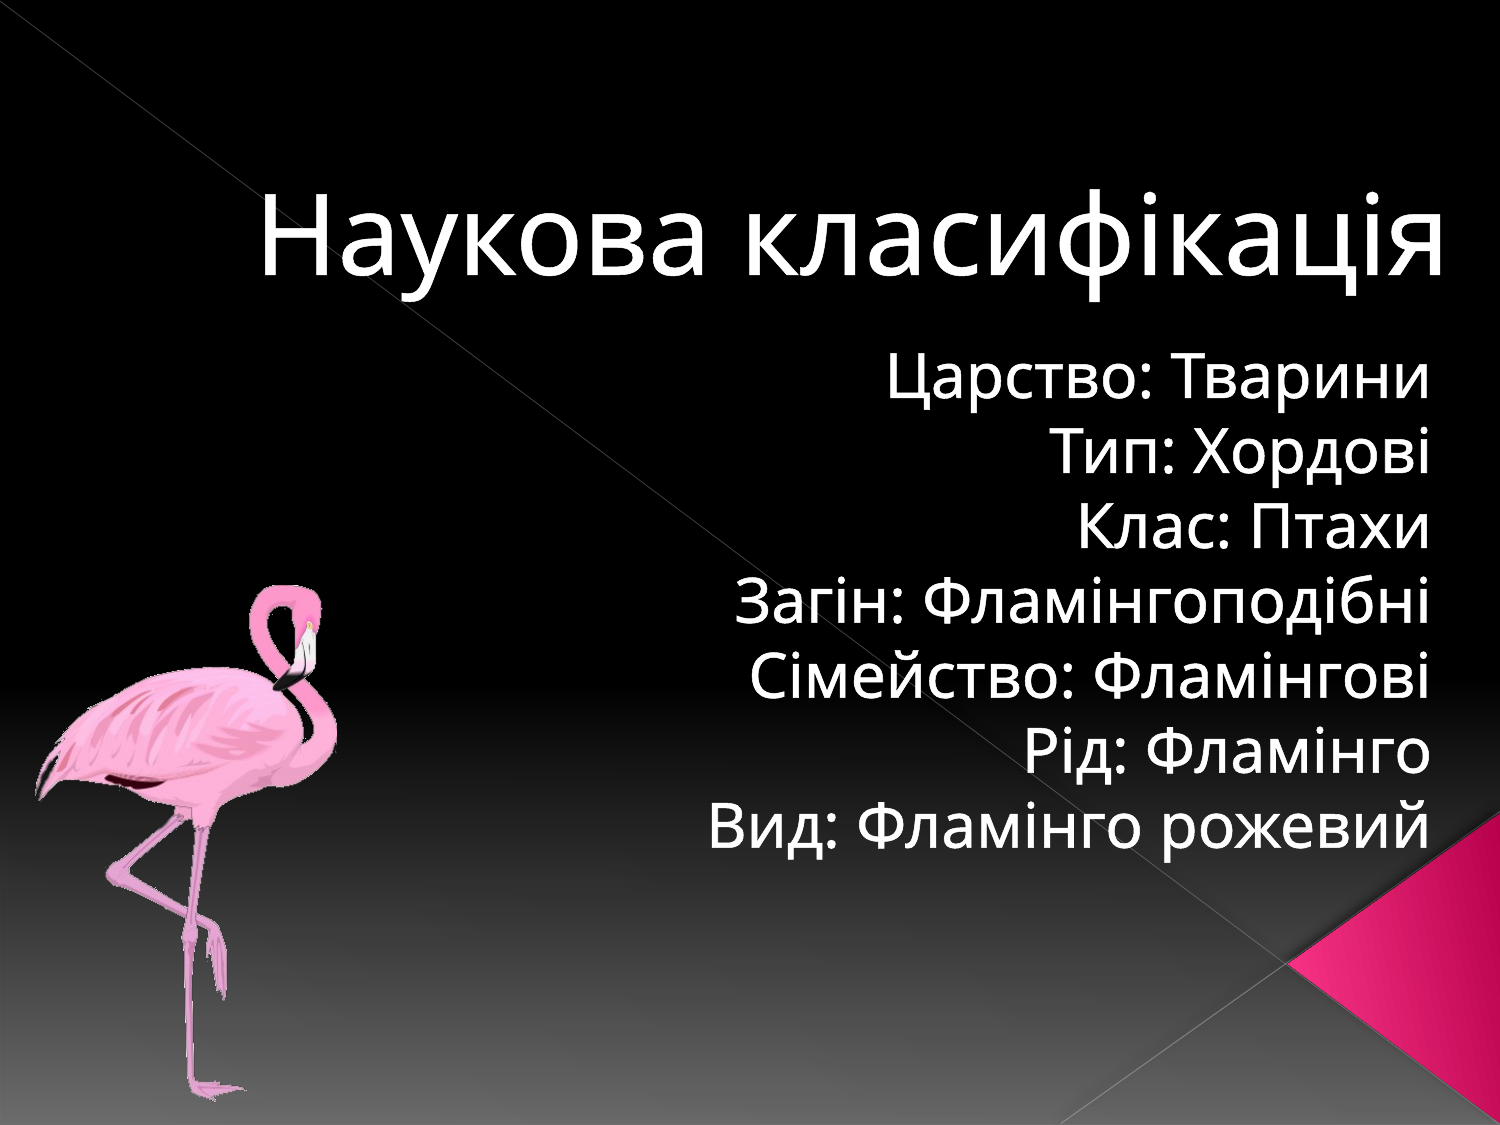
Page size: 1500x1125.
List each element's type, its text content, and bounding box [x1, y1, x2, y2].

title Наукова класифікація [58, 82, 1465, 305]
subtitle Царство: Тварини Тип: Хордові Клас: Птахи Загін: Фламінгоподібні Сімейство: Фламінгові Рід: Фламінго Вид: Фламінго рожевий [88, 328, 1454, 891]
picture [34, 585, 337, 1102]
